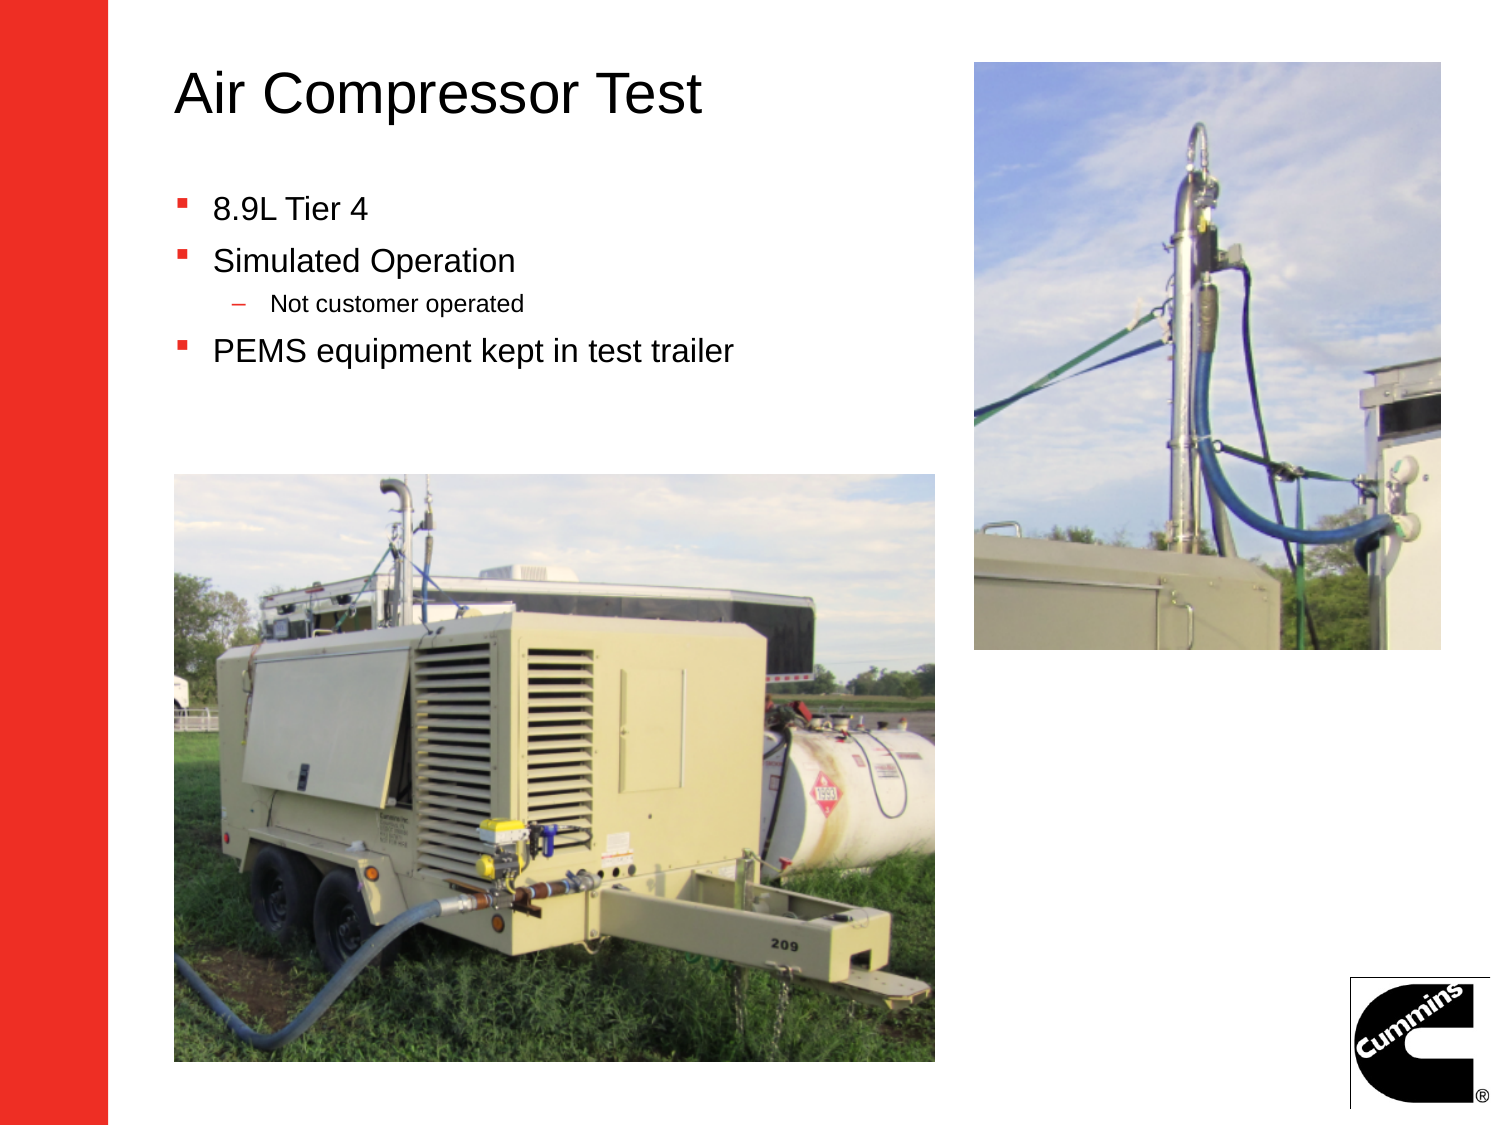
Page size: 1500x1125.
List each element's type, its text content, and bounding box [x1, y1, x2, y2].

picture [174, 474, 935, 1062]
title Air Compressor Test [174, 0, 1500, 188]
list 8.9L Tier 4 Simulated Operation Not customer operated PEMS equipment kept in test trailer [174, 187, 838, 451]
picture [1350, 977, 1491, 1109]
picture [974, 62, 1441, 651]
